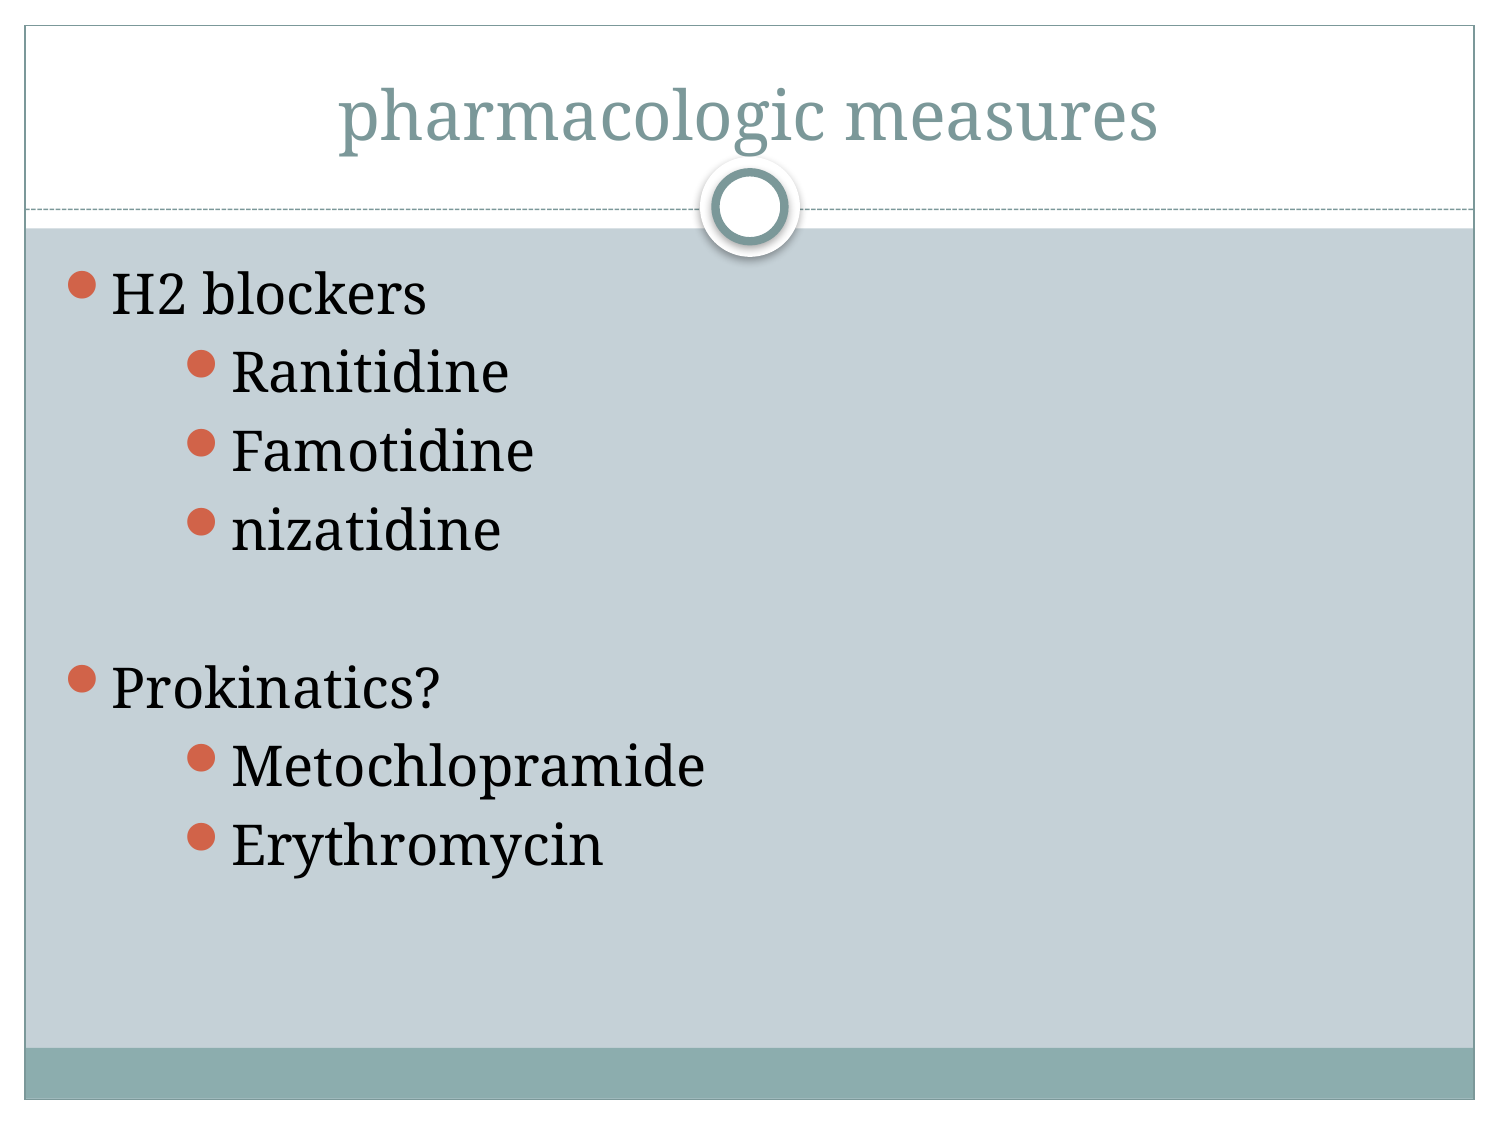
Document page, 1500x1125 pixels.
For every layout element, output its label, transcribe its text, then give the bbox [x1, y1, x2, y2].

title pharmacologic measures [49, 37, 1450, 162]
list H2 blockers Ranitidine Famotidine nizatidine Prokinatics? Metochlopramide Erythromycin [49, 250, 1445, 1001]
